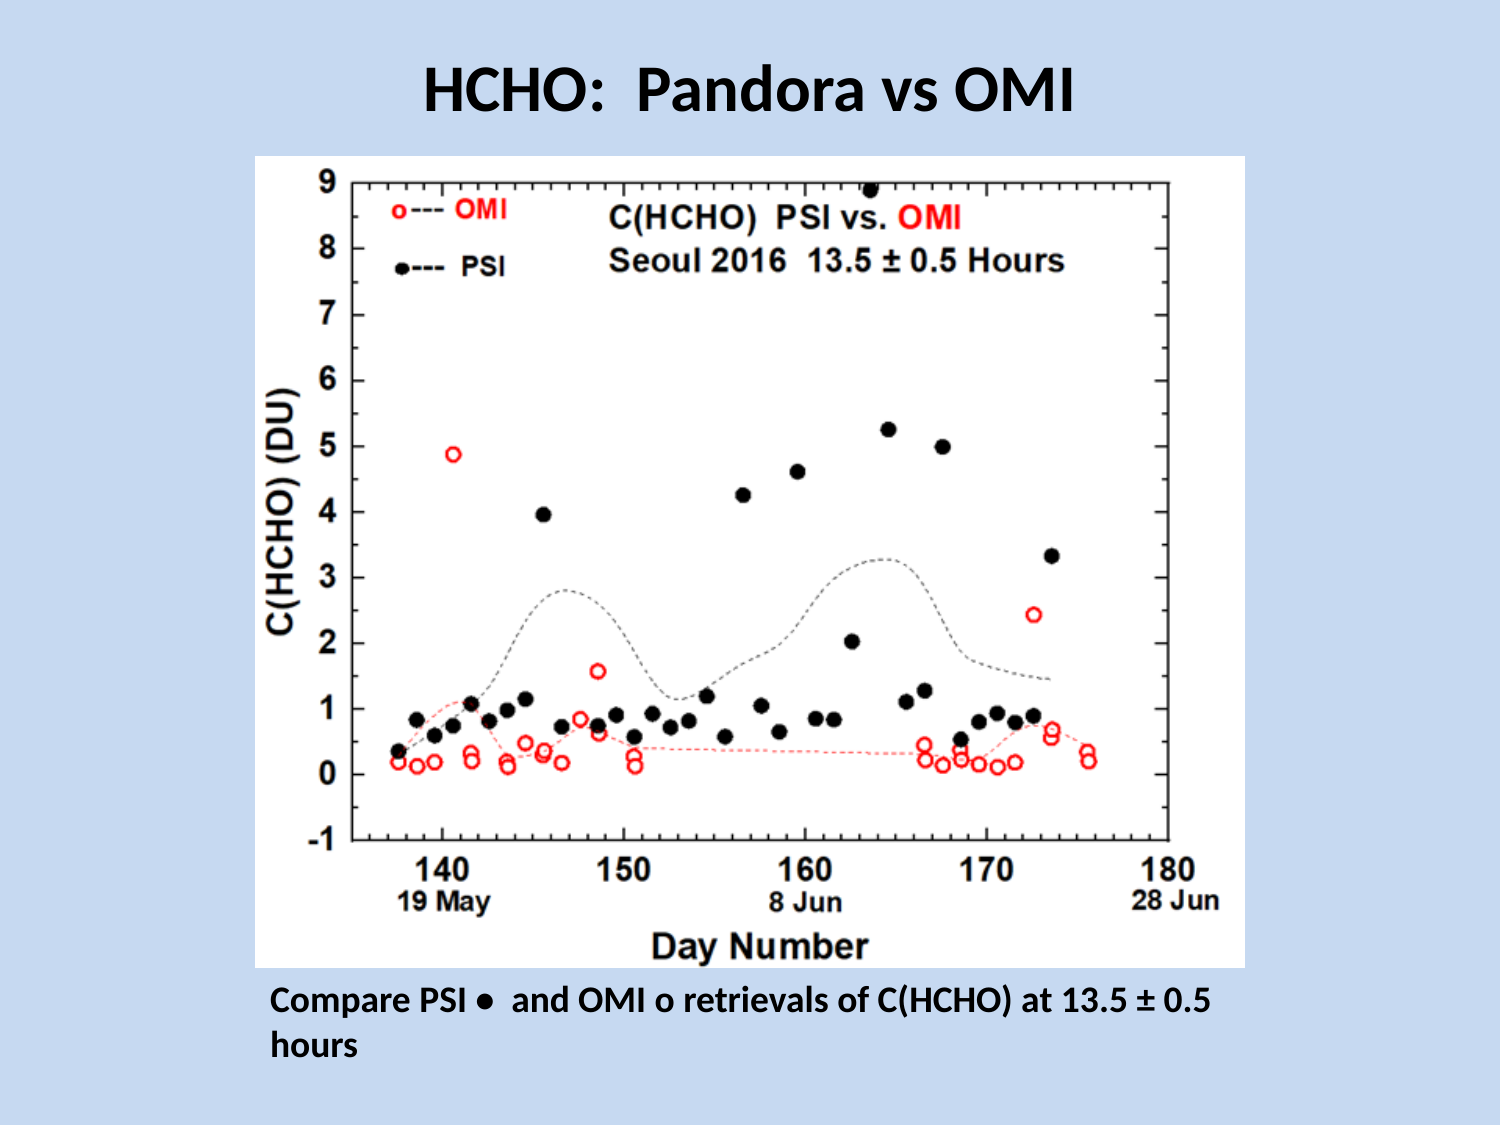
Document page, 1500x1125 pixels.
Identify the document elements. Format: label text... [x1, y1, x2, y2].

text_box HCHO: Pandora vs OMI [408, 37, 1092, 133]
picture [255, 156, 1245, 969]
text_box Compare PSI • and OMI o retrievals of C(HCHO) at 13.5 ± 0.5 hours [255, 974, 1245, 1073]
